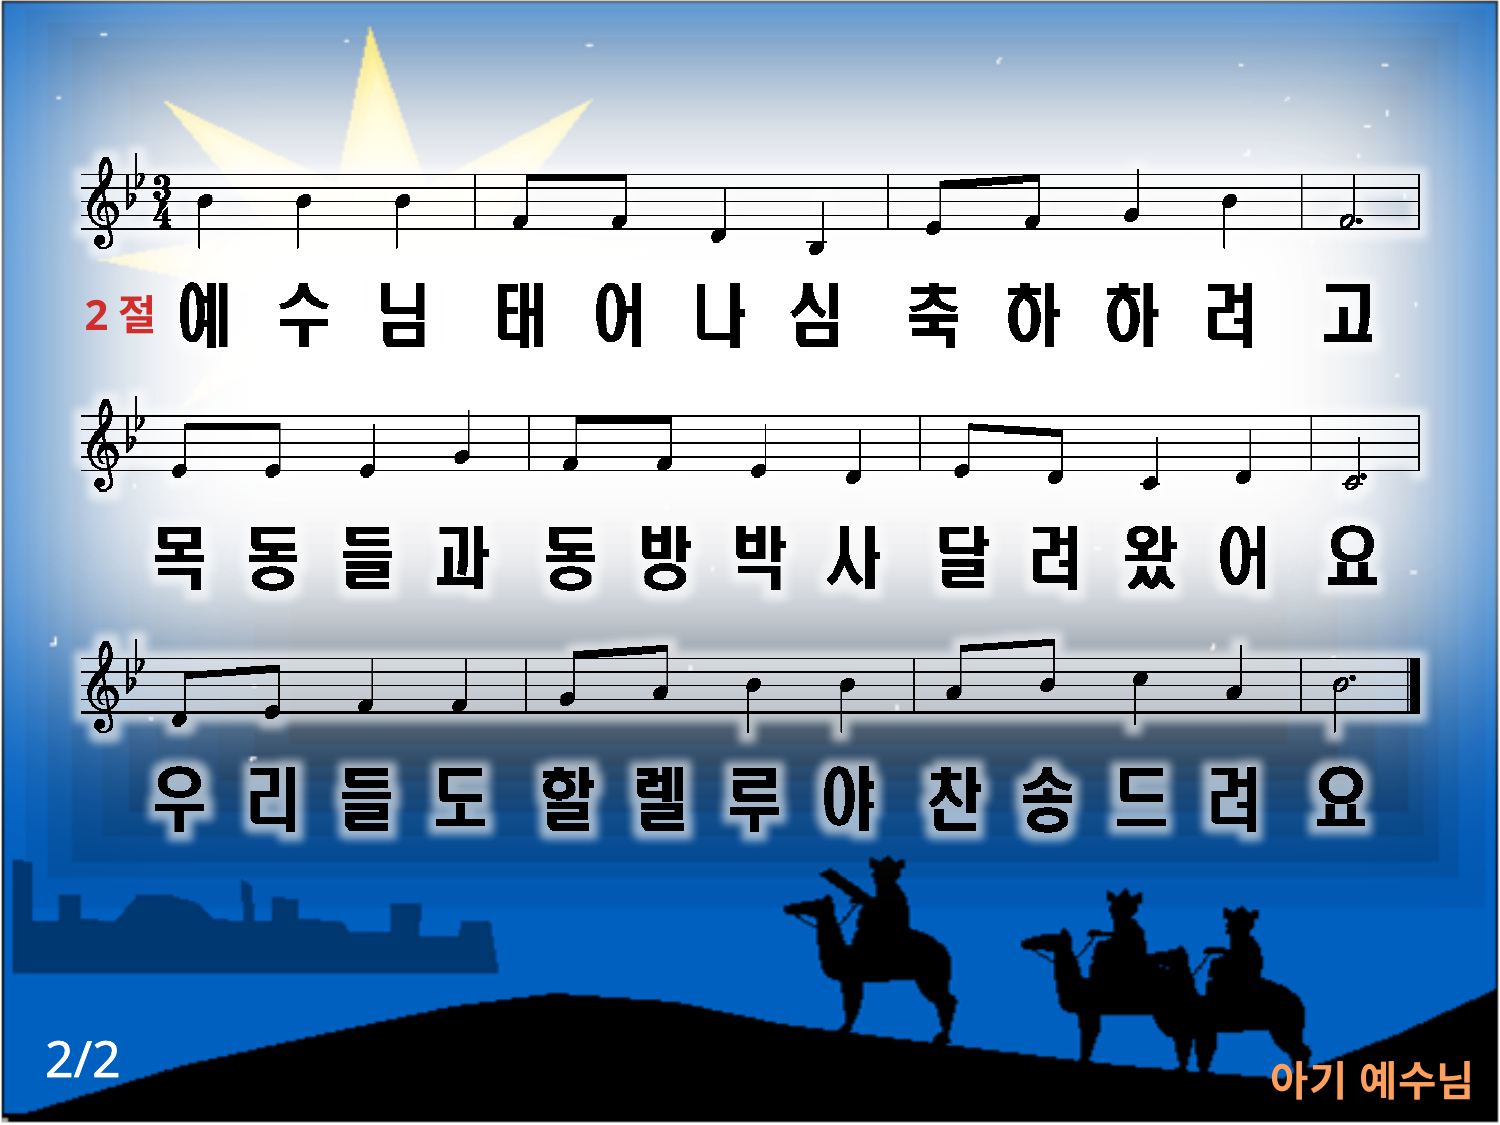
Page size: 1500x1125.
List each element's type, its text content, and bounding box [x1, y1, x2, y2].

text_box 2/2 [29, 1019, 136, 1095]
text_box 아기 예수님 [1255, 1047, 1490, 1113]
picture [0, 0, 1500, 1125]
